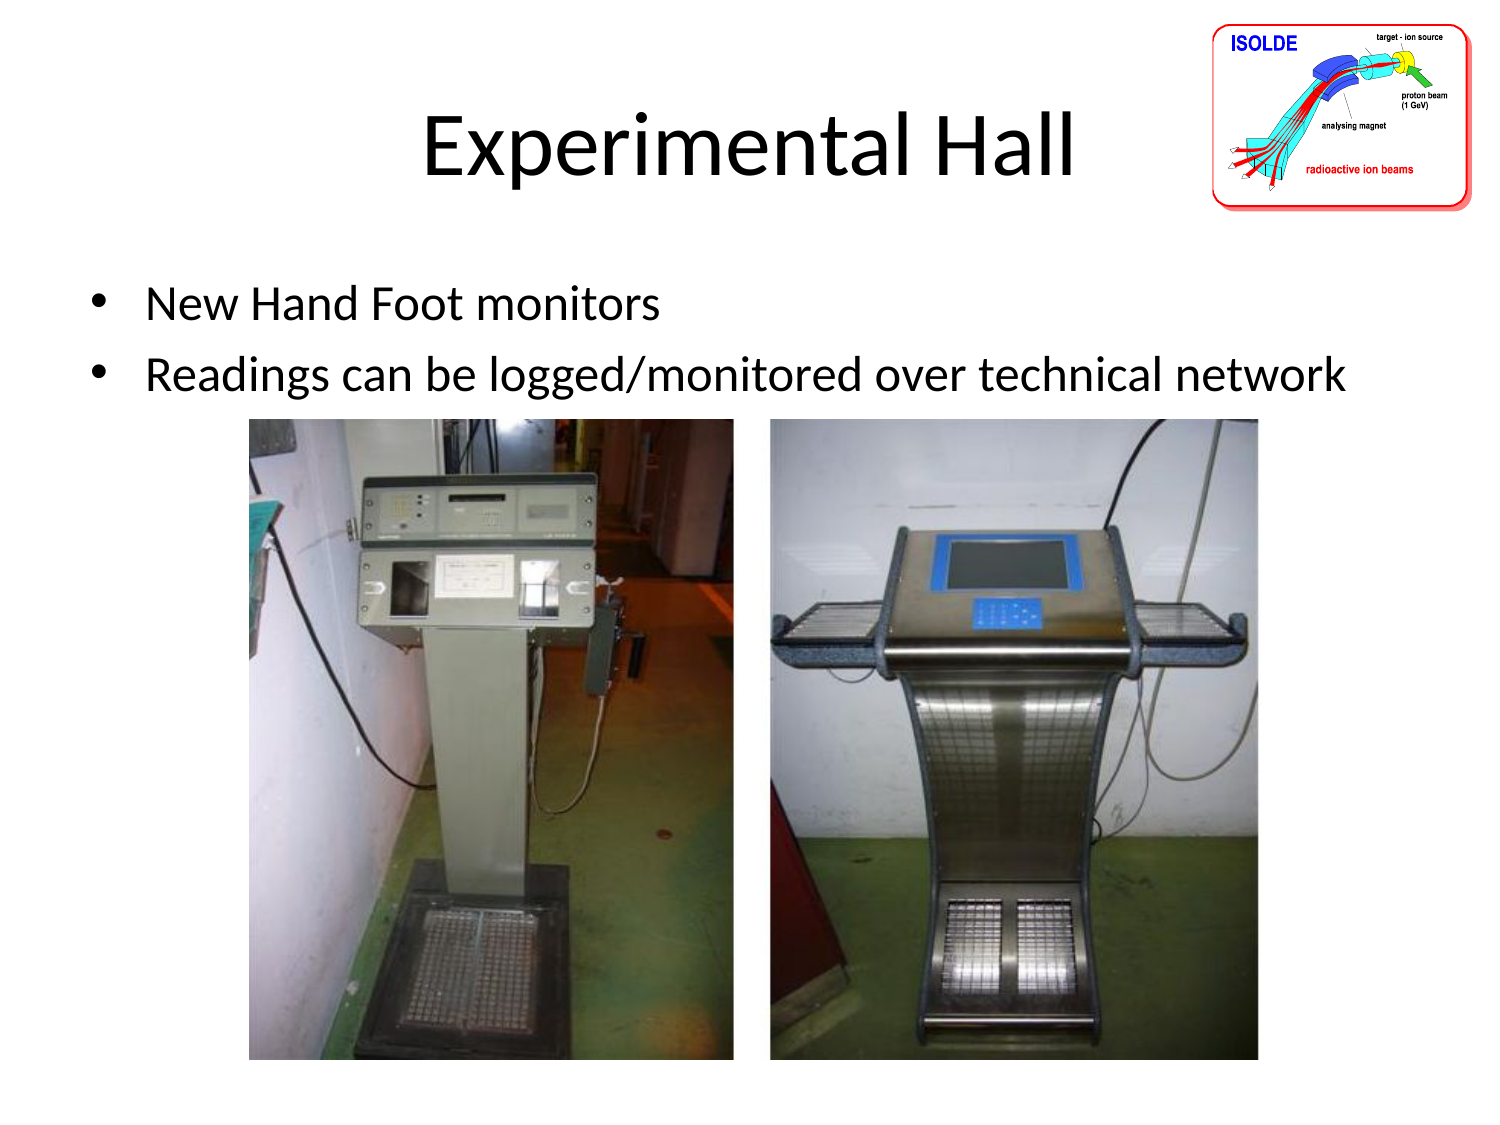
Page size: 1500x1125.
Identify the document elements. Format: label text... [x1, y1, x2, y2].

picture [249, 419, 1263, 1060]
picture [1212, 24, 1473, 212]
list New Hand Foot monitors Readings can be logged/monitored over technical network [75, 262, 1425, 413]
title Experimental Hall [75, 45, 1425, 233]
